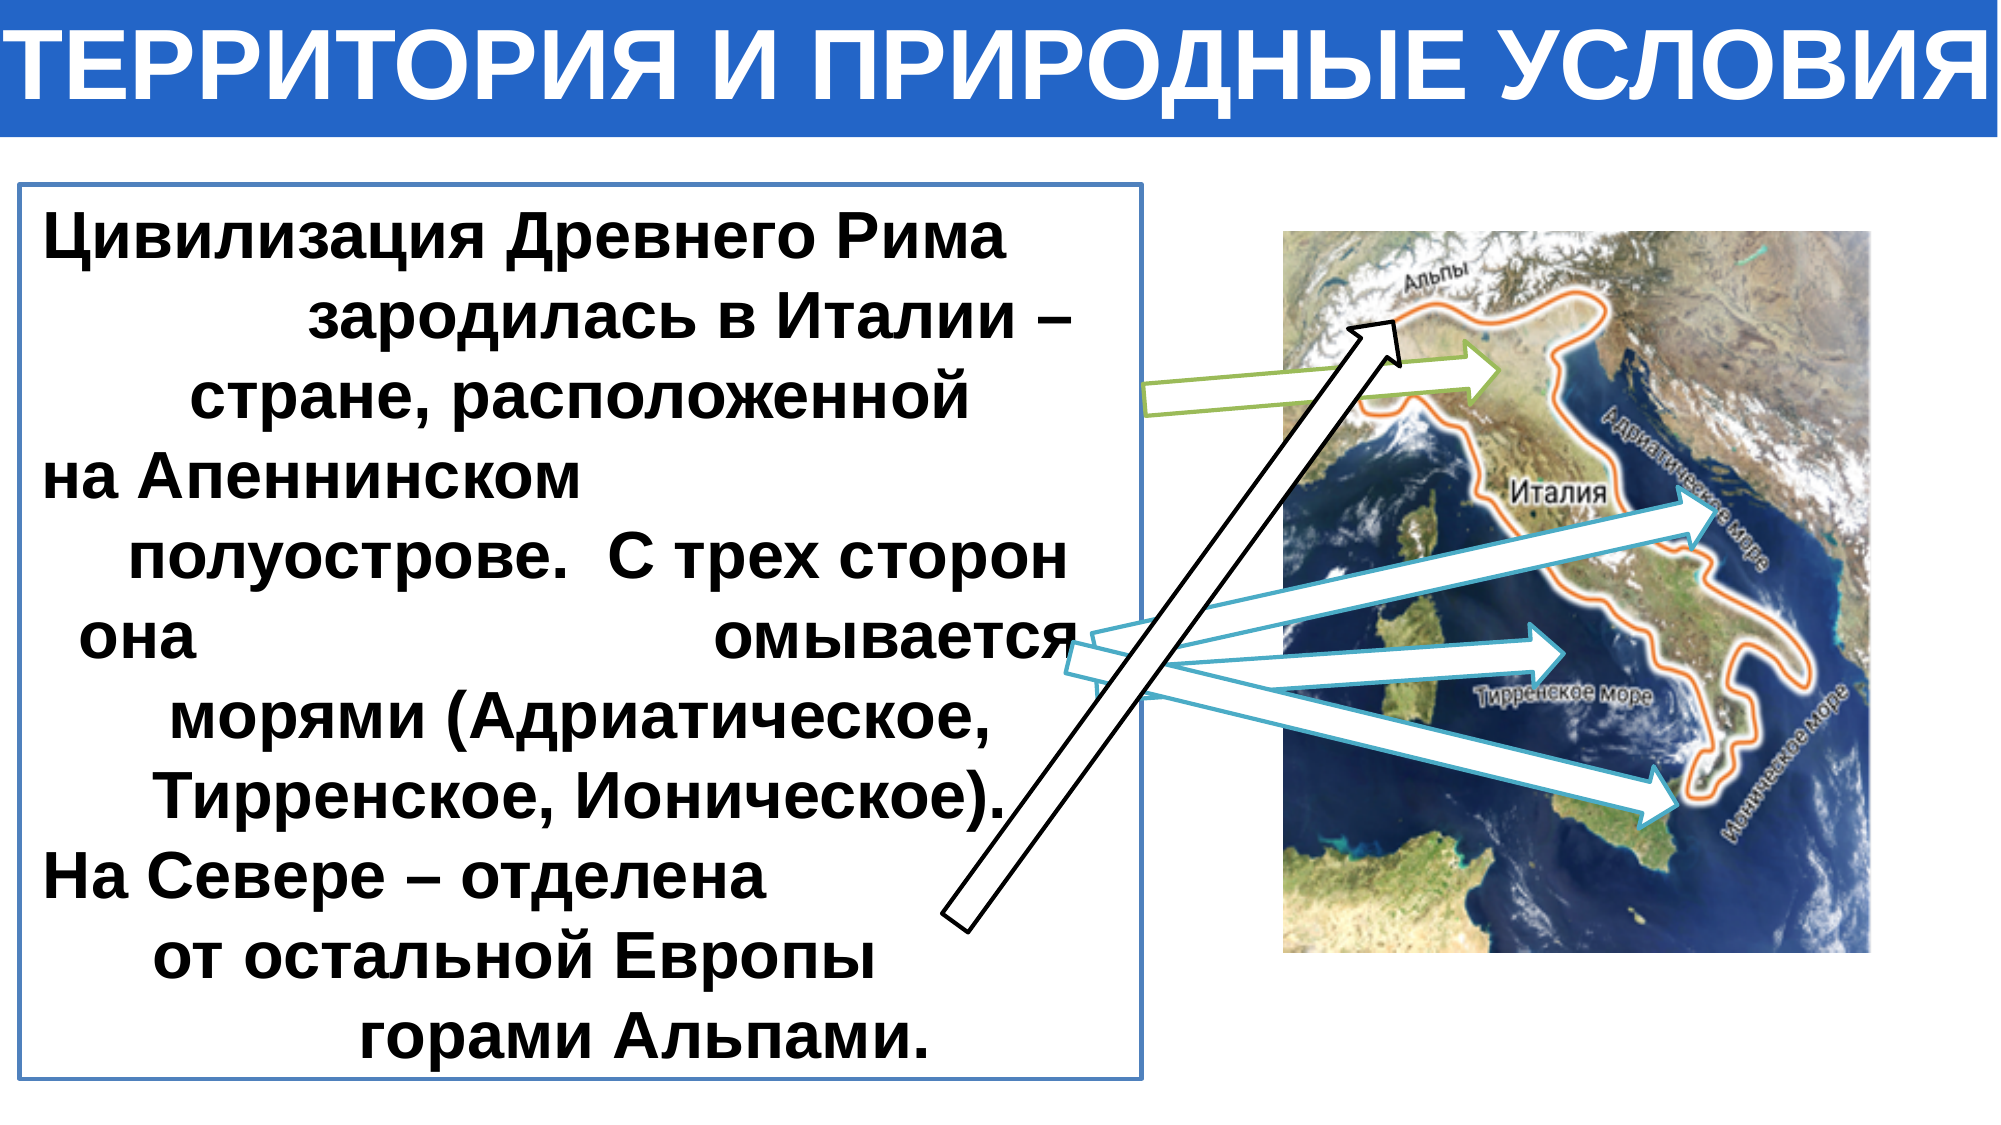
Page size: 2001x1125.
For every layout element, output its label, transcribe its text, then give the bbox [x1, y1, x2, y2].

text_box [1169, 654, 1278, 689]
text_box [1089, 617, 1154, 653]
text_box ТЕРРИТОРИЯ И ПРИРОДНЫЕ УСЛОВИЯ [0, 0, 1998, 138]
text_box Цивилизация Древнего Рима зародилась в Италии – стране, расположенной на Апеннинском полуострове. С трех сторон она омывается морями (Адриатическое, Тирренское, Ионическое). На Севере – отделена от остальной Европы горами Альпами. [17, 182, 1144, 1081]
text_box [1140, 370, 1278, 418]
text_box [939, 448, 1278, 935]
picture [1283, 231, 1895, 953]
text_box [1063, 639, 1128, 685]
text_box [1178, 589, 1278, 650]
text_box [1094, 683, 1105, 698]
text_box [1145, 662, 1278, 727]
text_box [1140, 695, 1163, 701]
